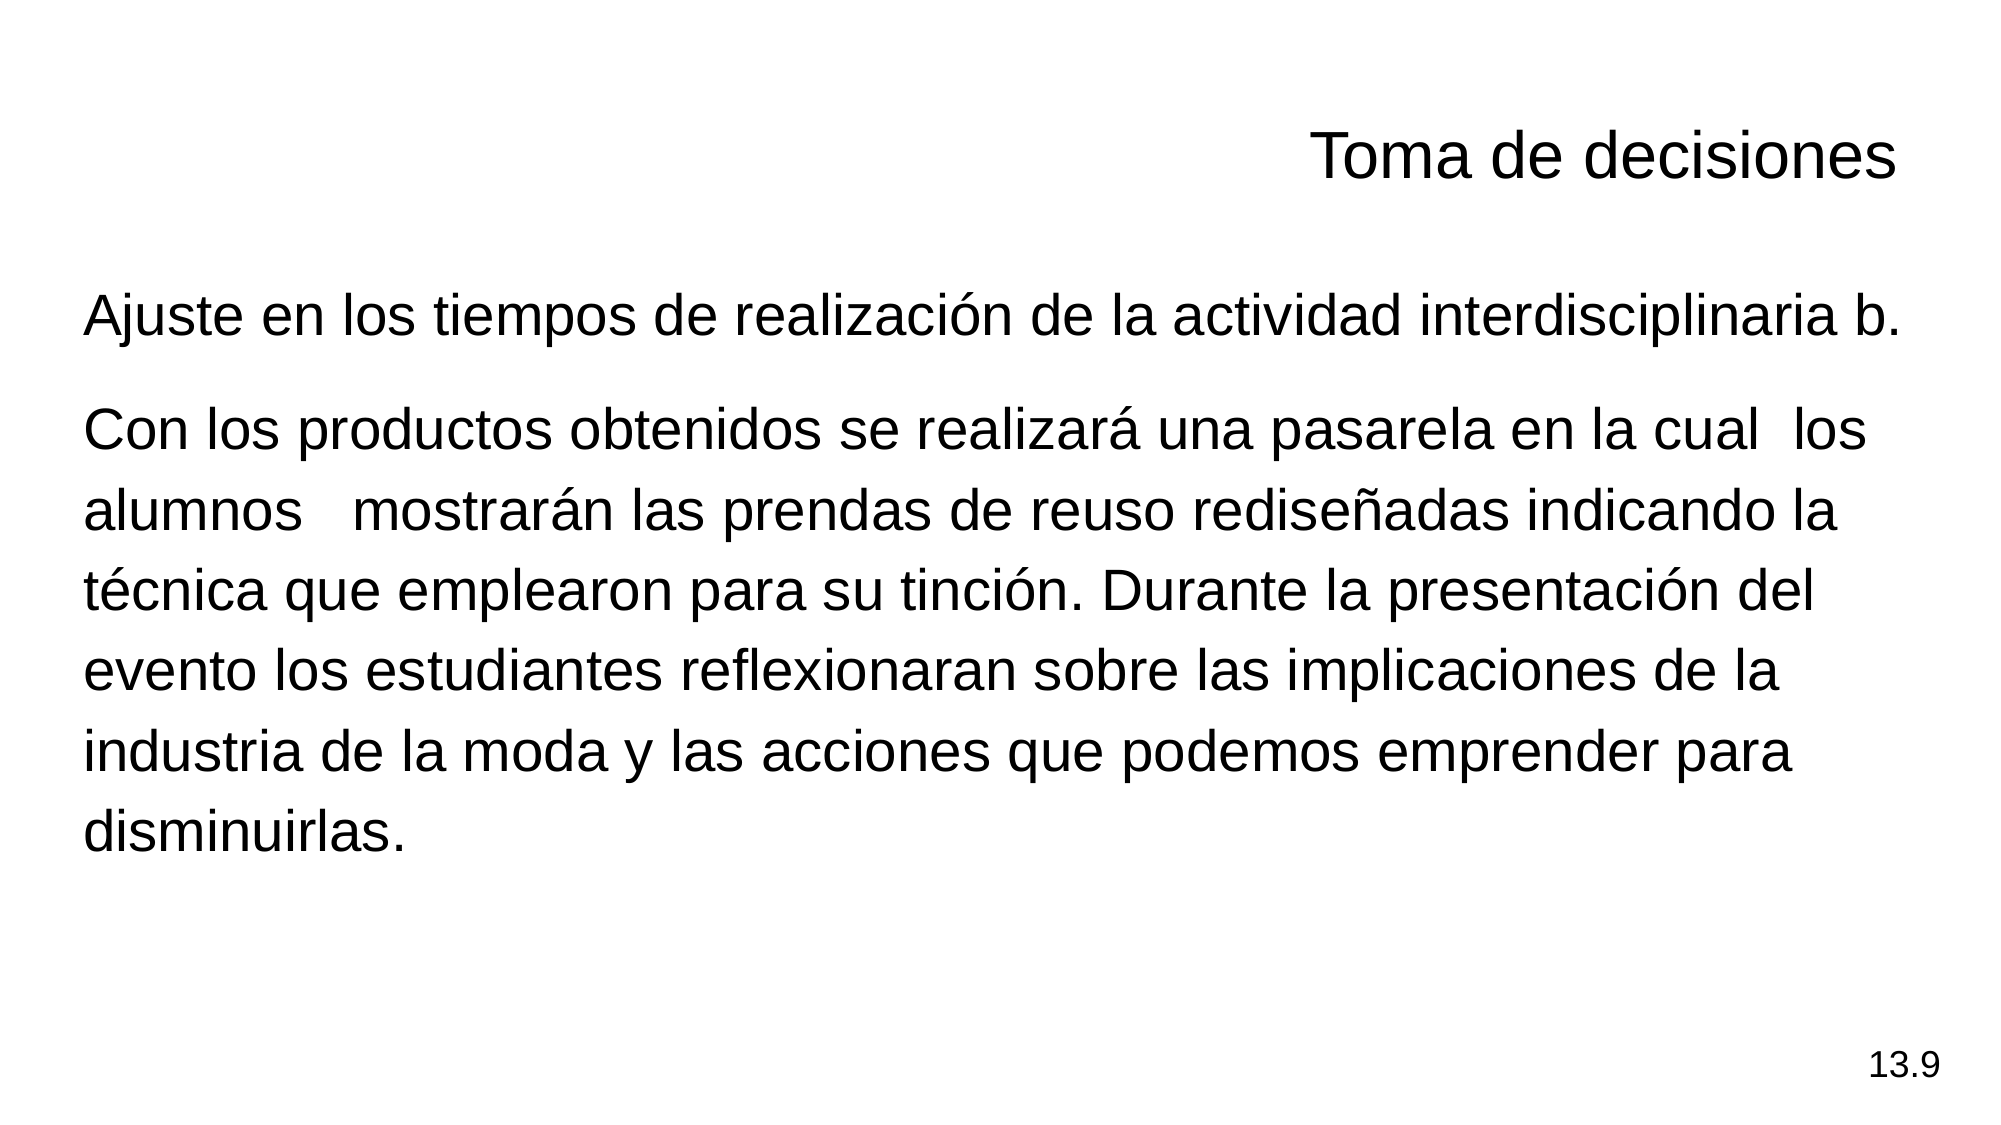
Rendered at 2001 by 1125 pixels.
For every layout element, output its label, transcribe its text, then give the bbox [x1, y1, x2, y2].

slide_number 13.9 [1853, 1019, 1974, 1106]
title Toma de decisiones [68, 97, 1932, 223]
list Ajuste en los tiempos de realización de la actividad interdisciplinaria b. Con los productos obtenidos se realizará una pasarela en la cual los alumnos mostrarán las prendas de reuso rediseñadas indicando la técnica que emplearon para su tinción. Durante la presentación del evento los estudiantes reflexionaran sobre las implicaciones de la industria de la moda y las acciones que podemos emprender para disminuirlas. [68, 252, 1932, 1000]
